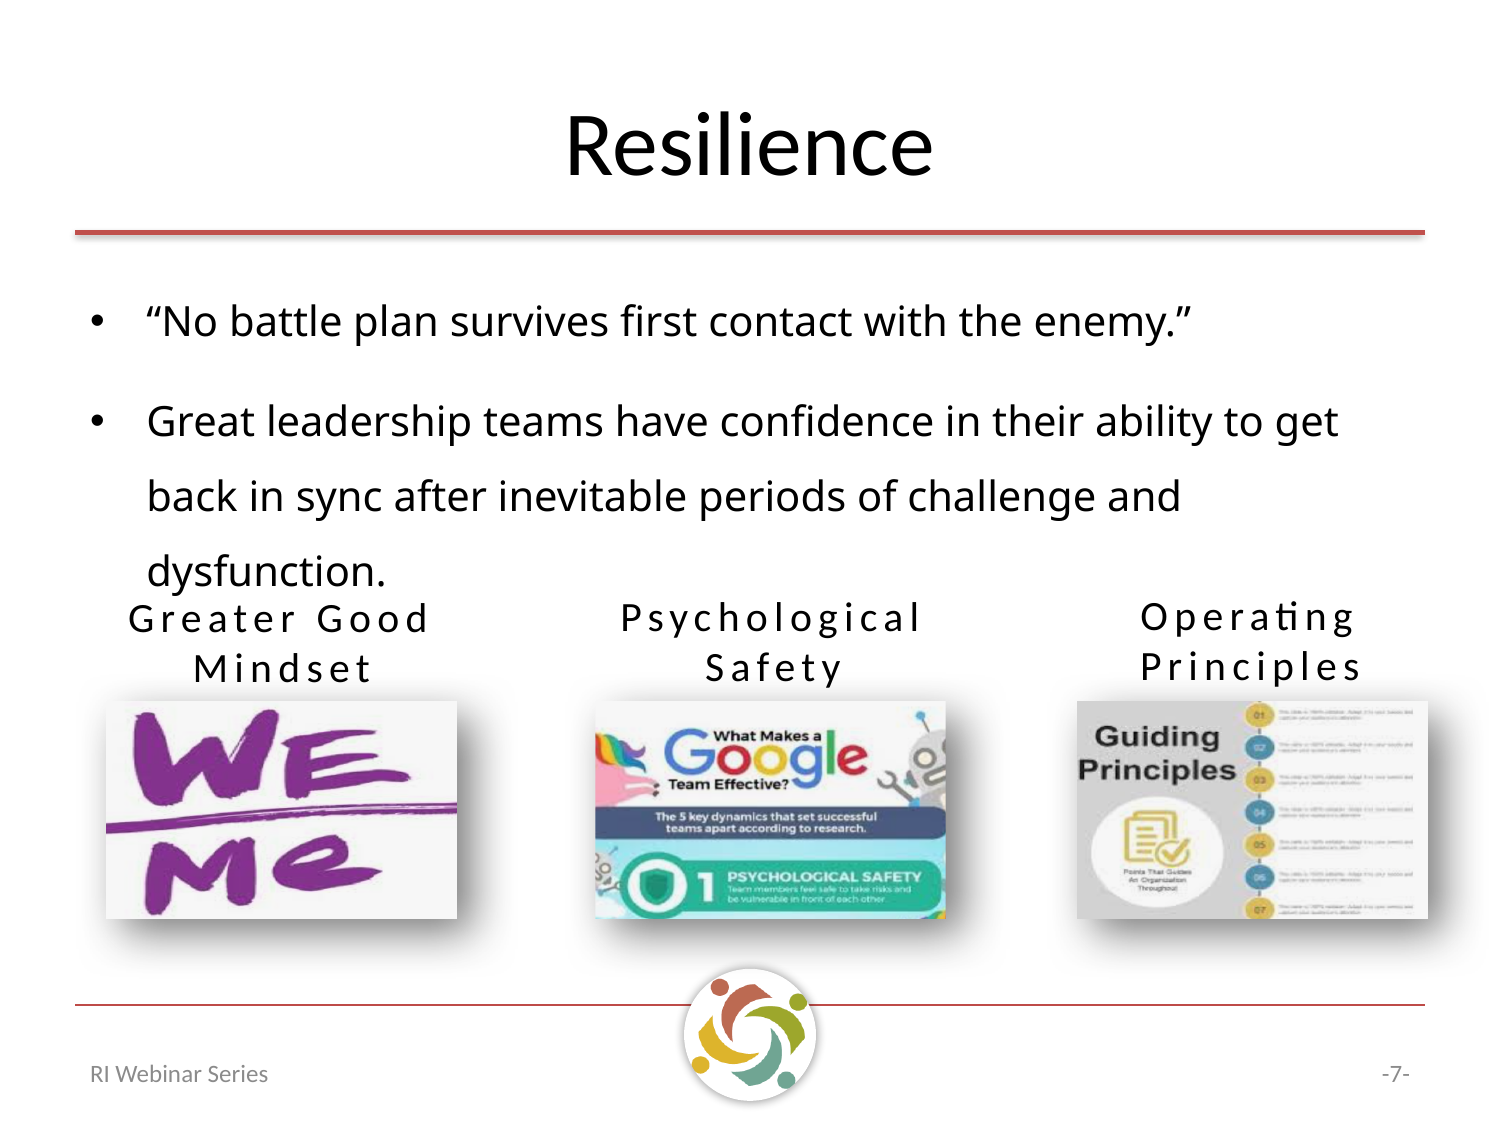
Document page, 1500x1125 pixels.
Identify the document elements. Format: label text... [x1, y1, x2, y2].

picture [105, 701, 457, 919]
picture [595, 701, 946, 919]
footer RI Webinar Series [75, 1042, 550, 1103]
text_box Operating Principles [1074, 581, 1425, 697]
title Resilience [75, 45, 1425, 233]
list “No battle plan survives first contact with the enemy.” Great leadership teams have confidence in their ability to get back in sync after inevitable periods of challenge and dysfunction. [75, 262, 1425, 563]
slide_number -7- [1074, 1042, 1425, 1103]
picture [1077, 701, 1429, 919]
text_box Psychological Safety [597, 582, 949, 698]
text_box Greater Good Mindset [106, 583, 457, 699]
picture [684, 968, 816, 1101]
